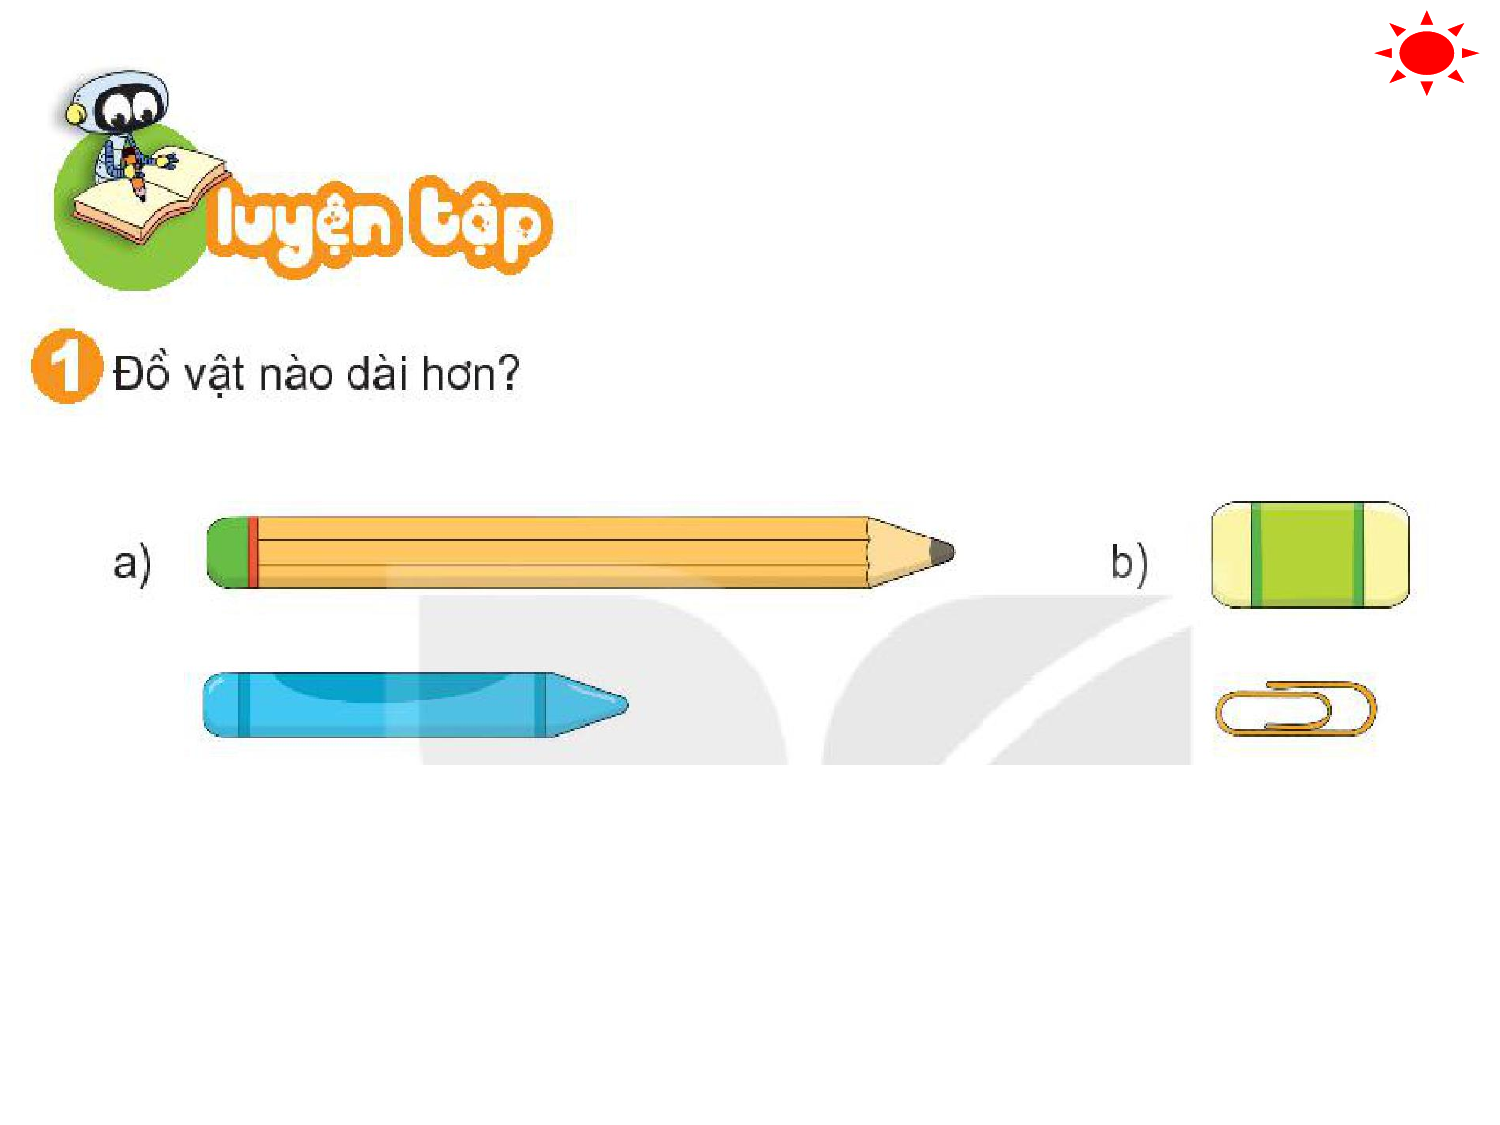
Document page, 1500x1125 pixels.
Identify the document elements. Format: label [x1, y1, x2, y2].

text_box [1384, 18, 1411, 32]
text_box [1417, 4, 1437, 27]
picture [13, 305, 1487, 765]
text_box [1443, 18, 1470, 32]
list [27, 32, 1500, 328]
